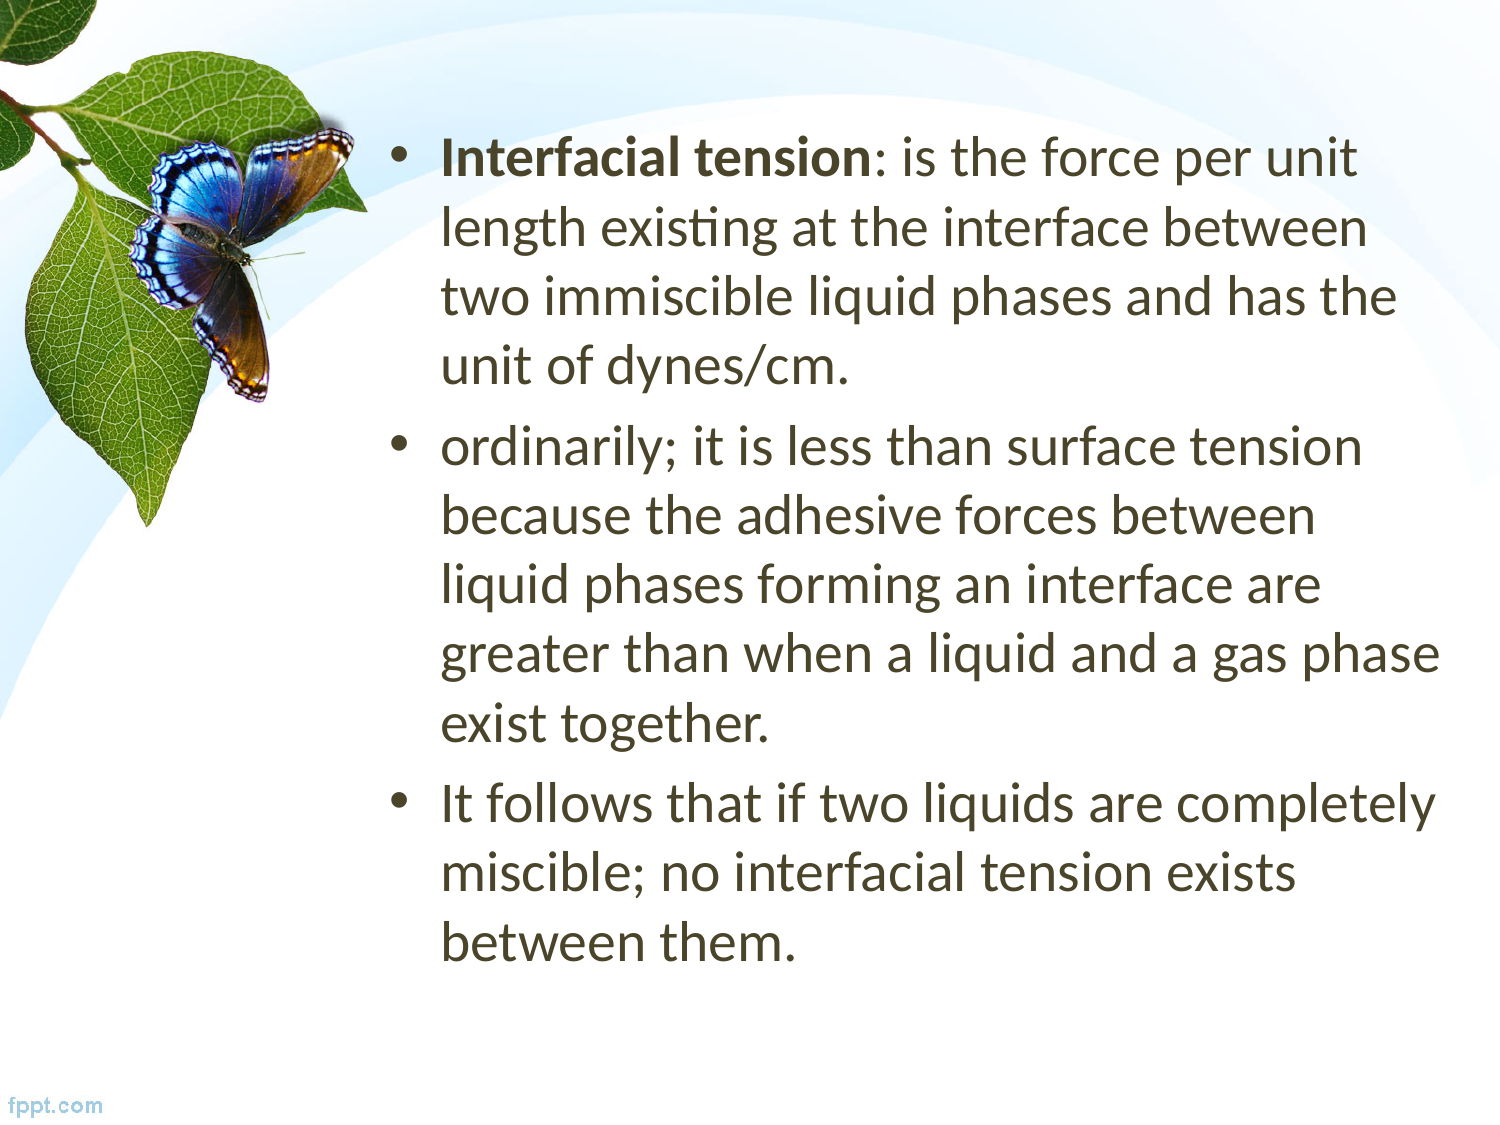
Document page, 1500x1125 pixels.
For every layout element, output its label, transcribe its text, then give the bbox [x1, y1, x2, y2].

picture [0, 0, 1500, 1125]
list Interfacial tension: is the force per unit length existing at the interface between two immiscible liquid phases and has the unit of dynes/cm. ordinarily; it is less than surface tension because the adhesive forces between liquid phases forming an interface are greater than when a liquid and a gas phase exist together. It follows that if two liquids are completely miscible; no interfacial tension exists between them. [374, 111, 1476, 989]
